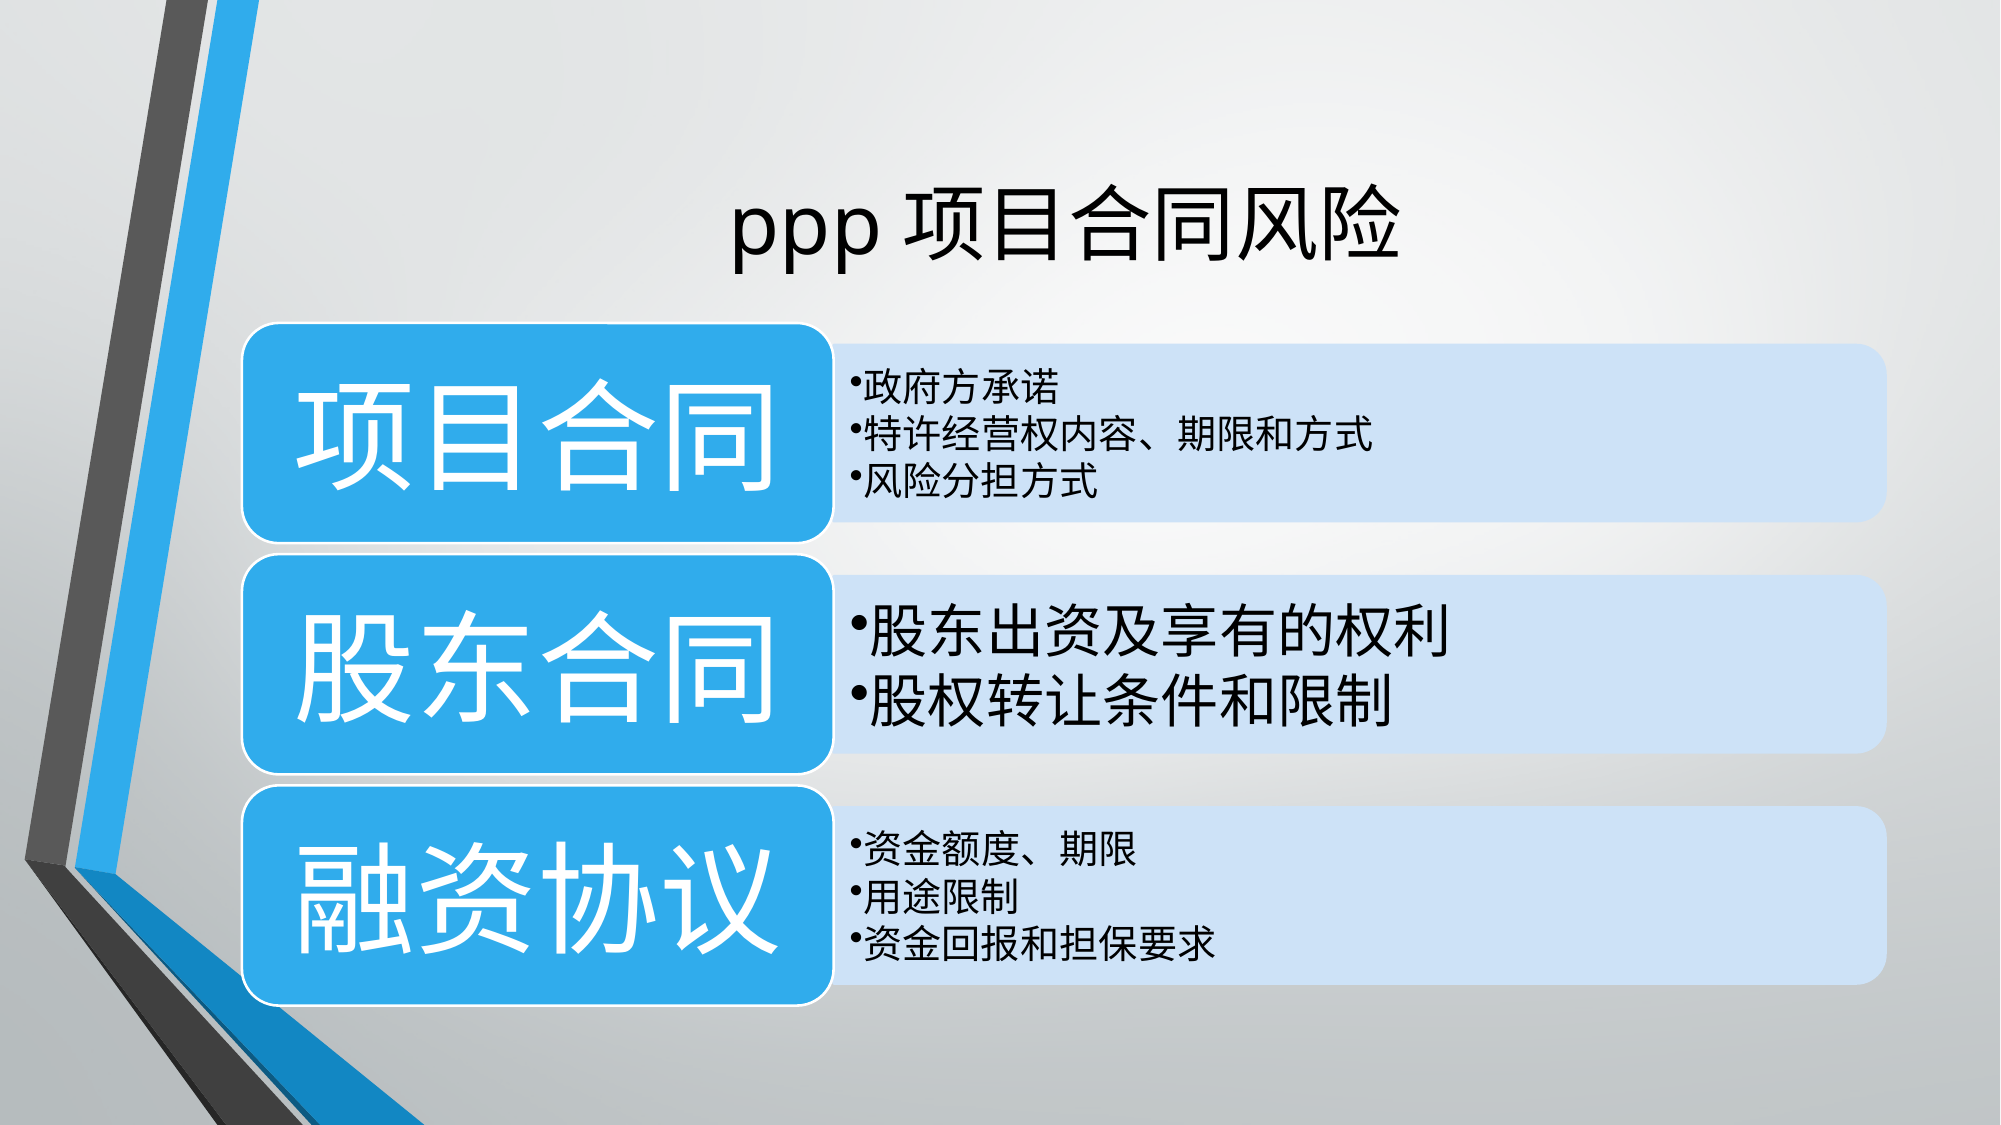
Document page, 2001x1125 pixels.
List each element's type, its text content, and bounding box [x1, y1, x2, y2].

title ppp项目合同风险 [243, 112, 1887, 331]
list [241, 322, 1886, 1006]
